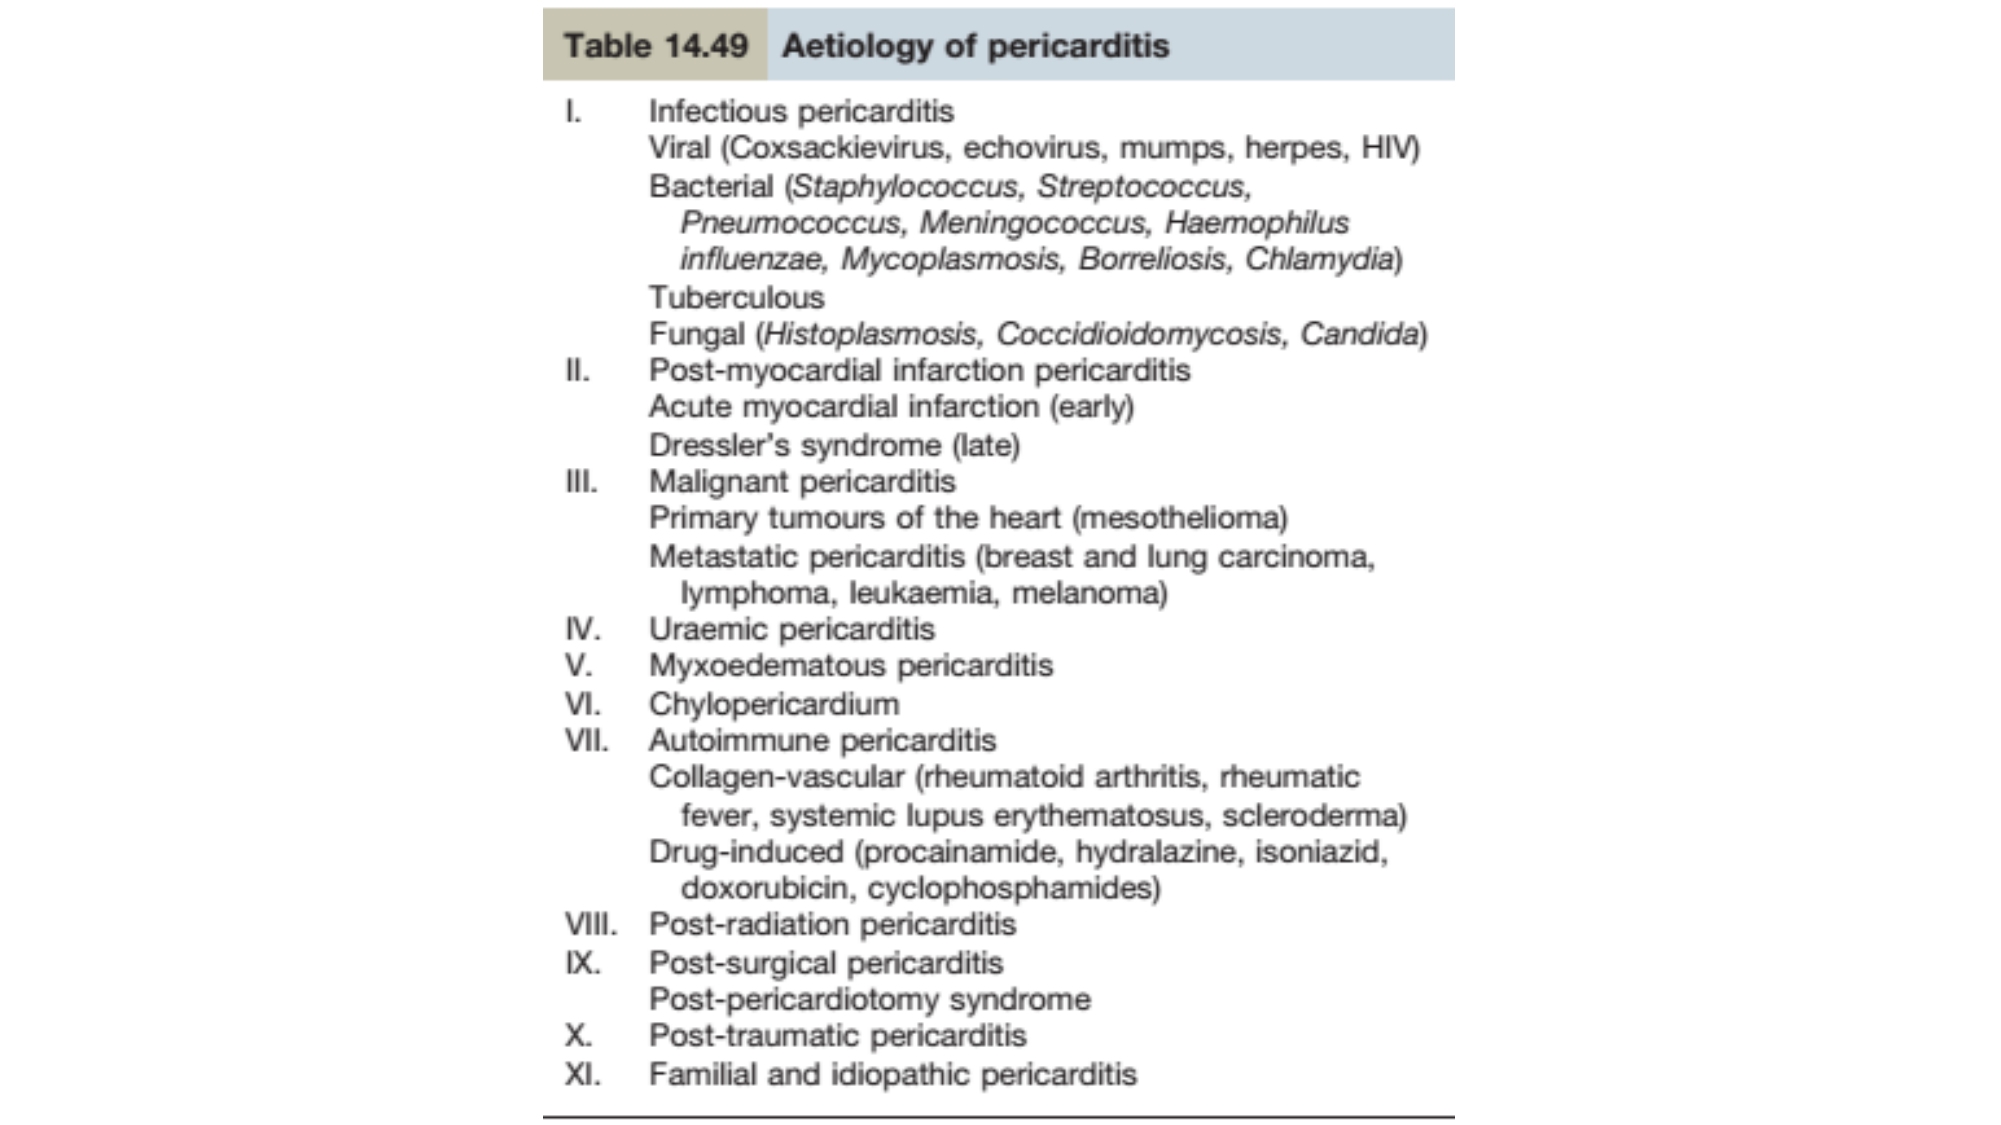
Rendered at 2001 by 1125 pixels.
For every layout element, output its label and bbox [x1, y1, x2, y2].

picture [543, 1, 1455, 1122]
